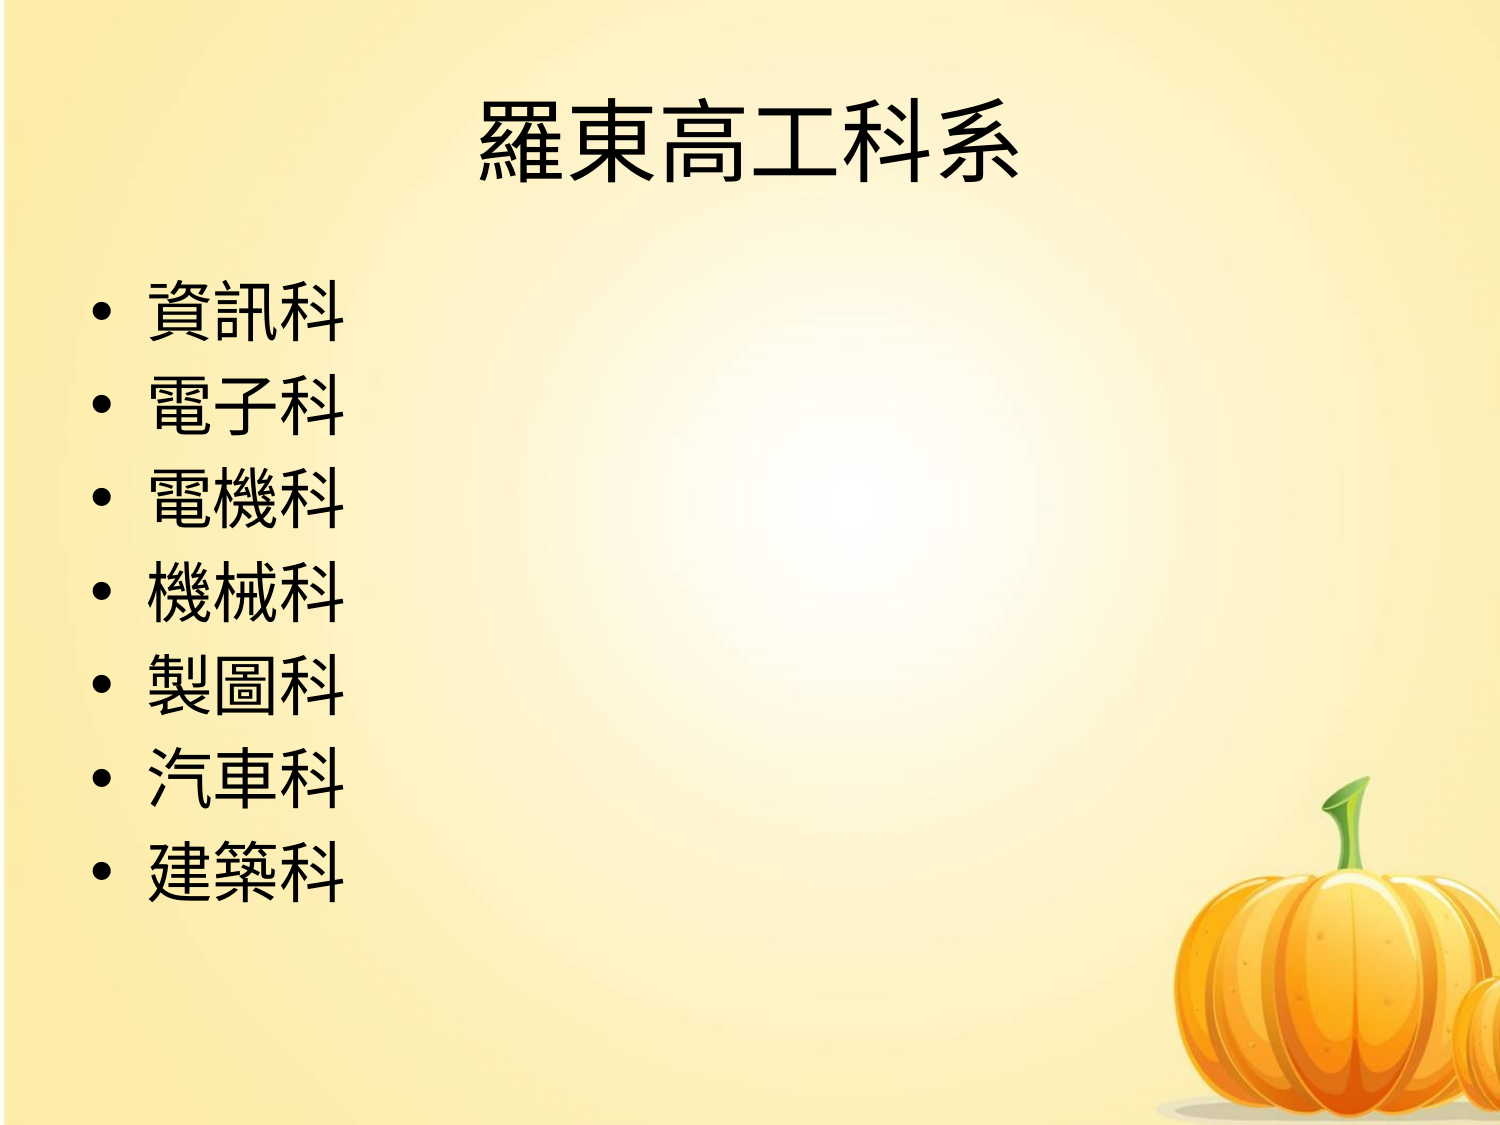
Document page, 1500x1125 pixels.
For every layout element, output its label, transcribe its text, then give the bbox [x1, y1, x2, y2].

list 資訊科 電子科 電機科 機械科 製圖科 汽車科 建築科 [75, 262, 1425, 1005]
title 羅東高工科系 [75, 45, 1425, 233]
picture [0, 0, 1500, 1125]
